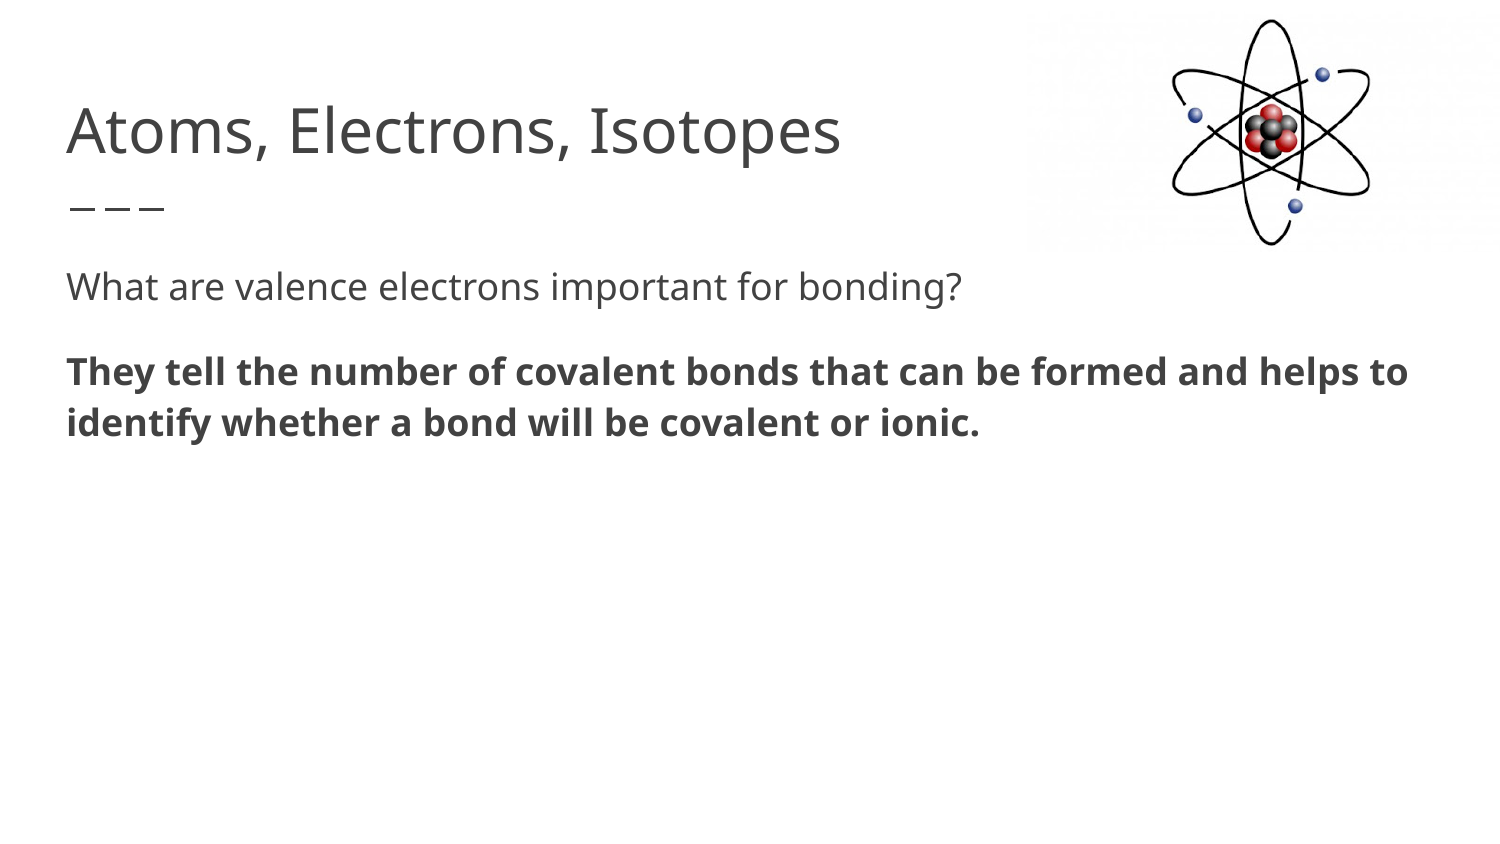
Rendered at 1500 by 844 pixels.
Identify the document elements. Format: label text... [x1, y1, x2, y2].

picture [1027, 11, 1500, 252]
list What are valence electrons important for bonding? They tell the number of covalent bonds that can be formed and helps to identify whether a bond will be covalent or ionic. [51, 240, 1449, 750]
title Atoms, Electrons, Isotopes [51, 61, 1022, 182]
